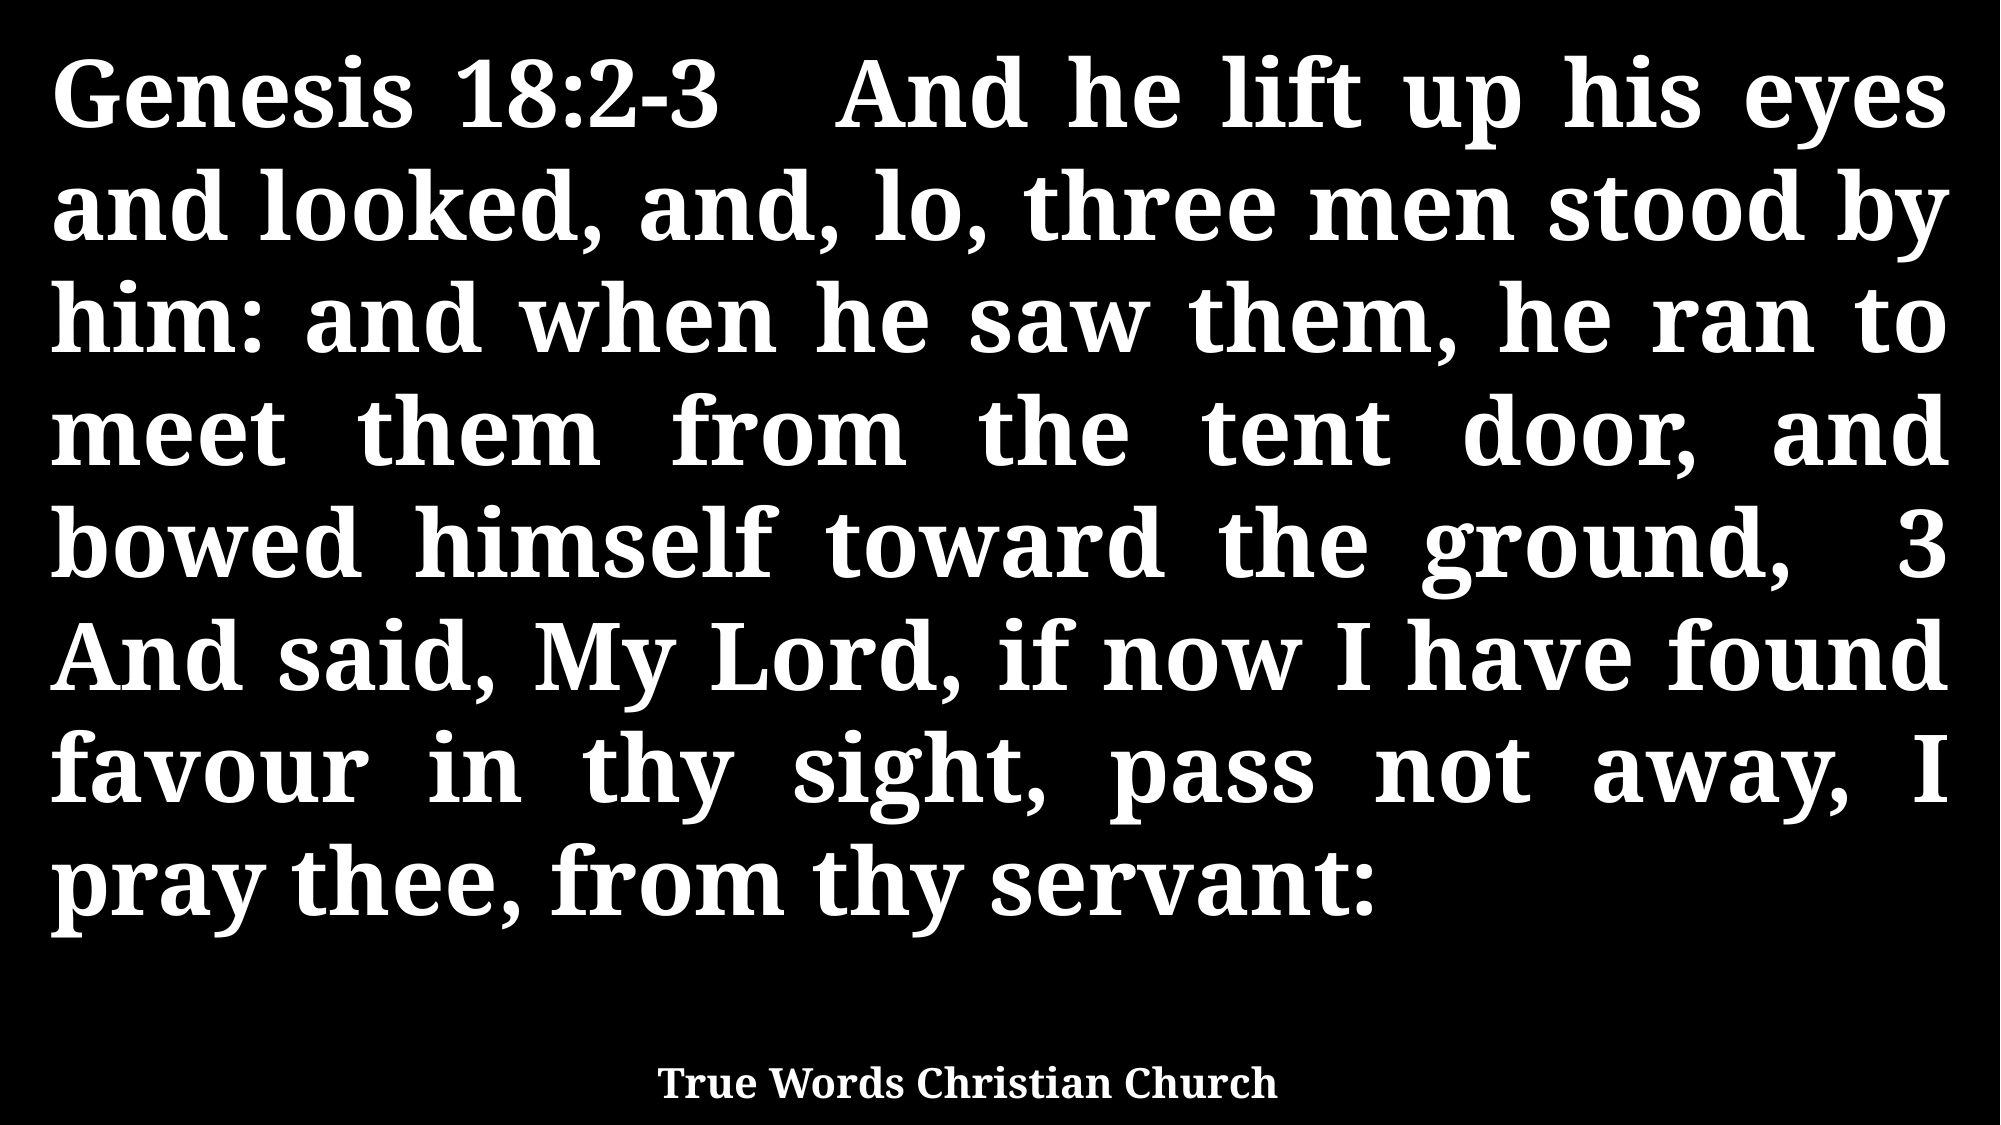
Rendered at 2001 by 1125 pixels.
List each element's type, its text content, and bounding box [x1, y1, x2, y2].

text_box True Words Christian Church [642, 1049, 1294, 1114]
text_box Genesis 18:2-3 And he lift up his eyes and looked, and, lo, three men stood by him: and when he saw them, he ran to meet them from the tent door, and bowed himself toward the ground, 3 And said, My Lord, if now I have found favour in thy sight, pass not away, I pray thee, from thy servant: [35, 26, 1965, 942]
